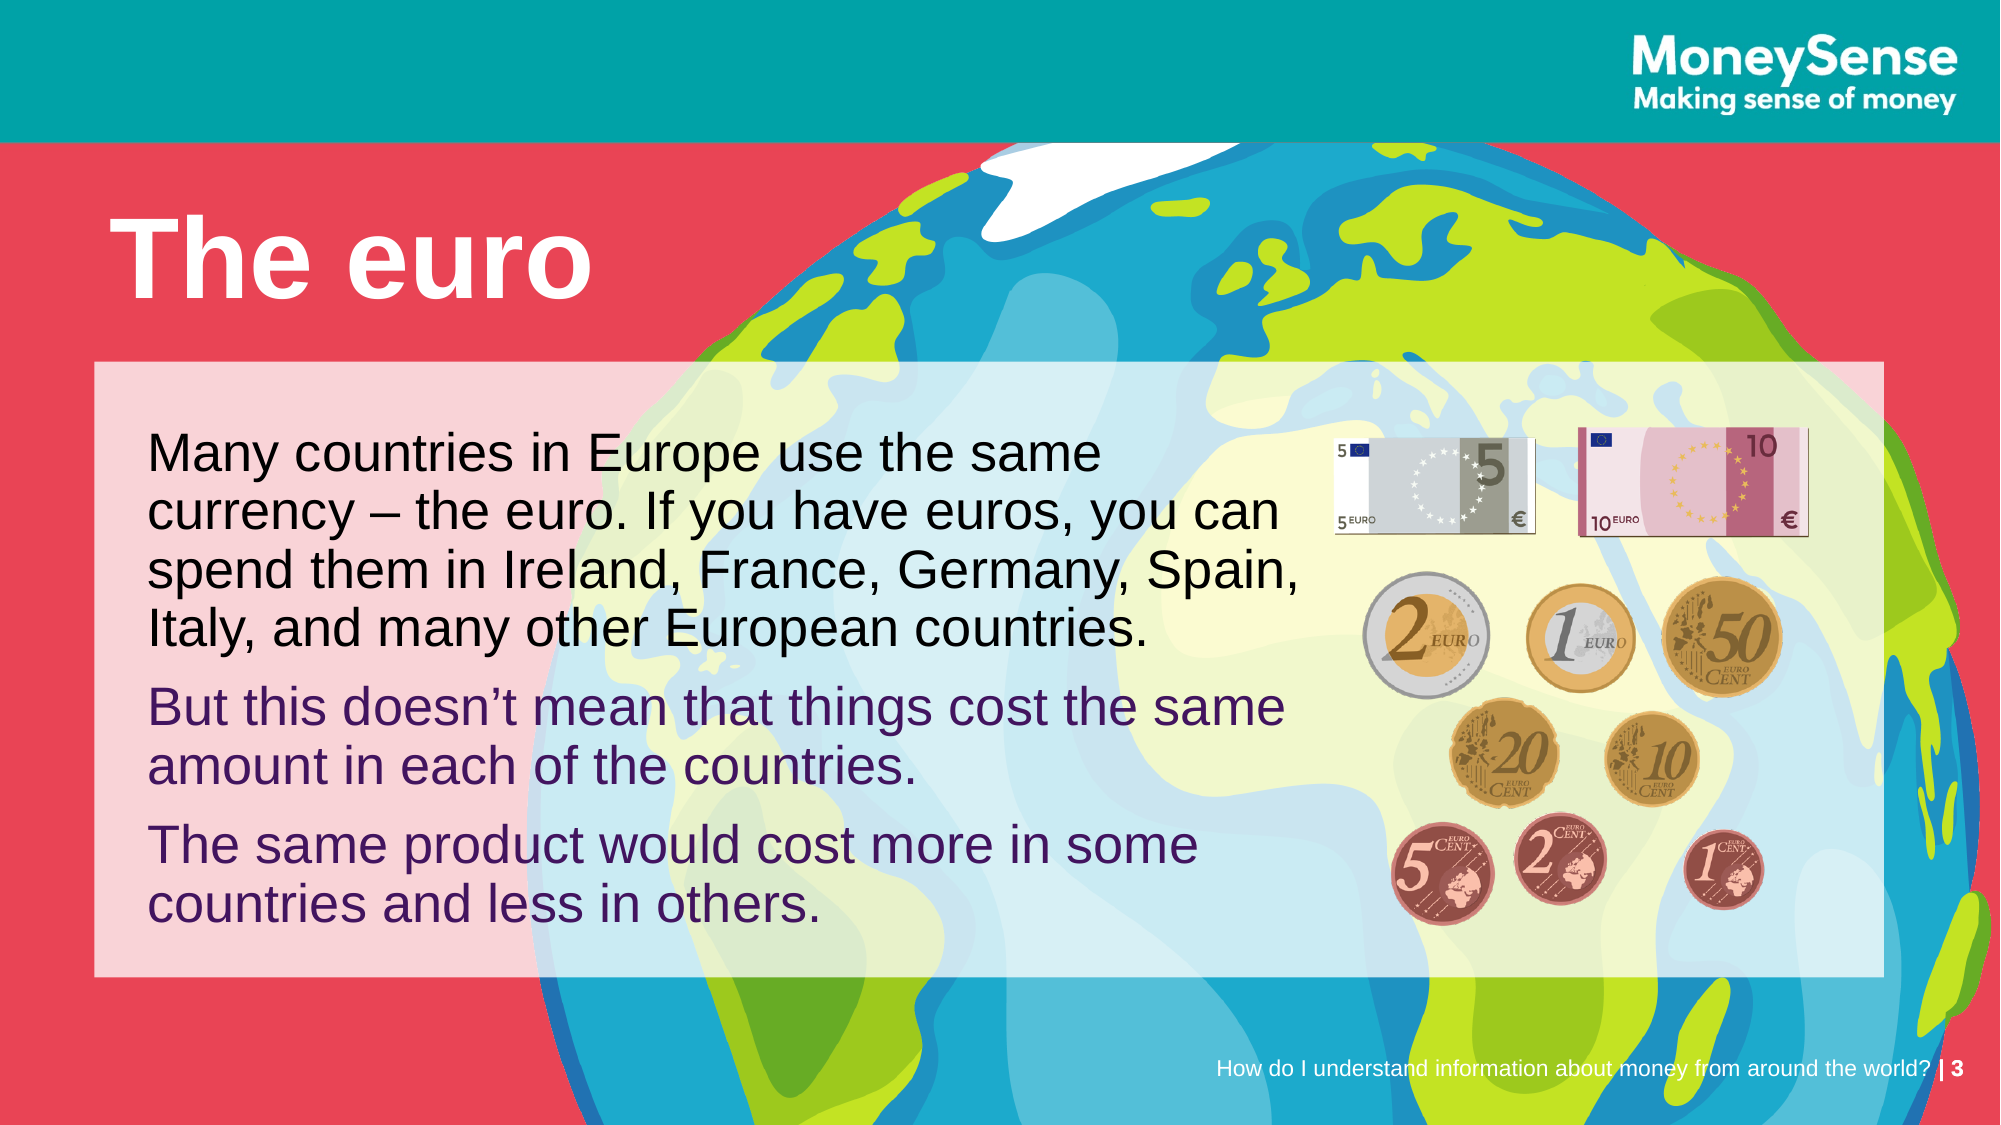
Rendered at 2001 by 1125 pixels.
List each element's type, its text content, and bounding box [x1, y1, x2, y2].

text_box The euro [94, 191, 526, 361]
text_box Many countries in Europe use the same currency – the euro. If you have euros, you can spend them in Ireland, France, Germany, Spain, Italy, and many other European countries. But this doesn’t mean that things cost the same amount in each of the countries. The same product would cost more in some countries and less in others. [132, 416, 526, 978]
picture [0, 0, 2000, 1125]
text_box [93, 361, 526, 979]
